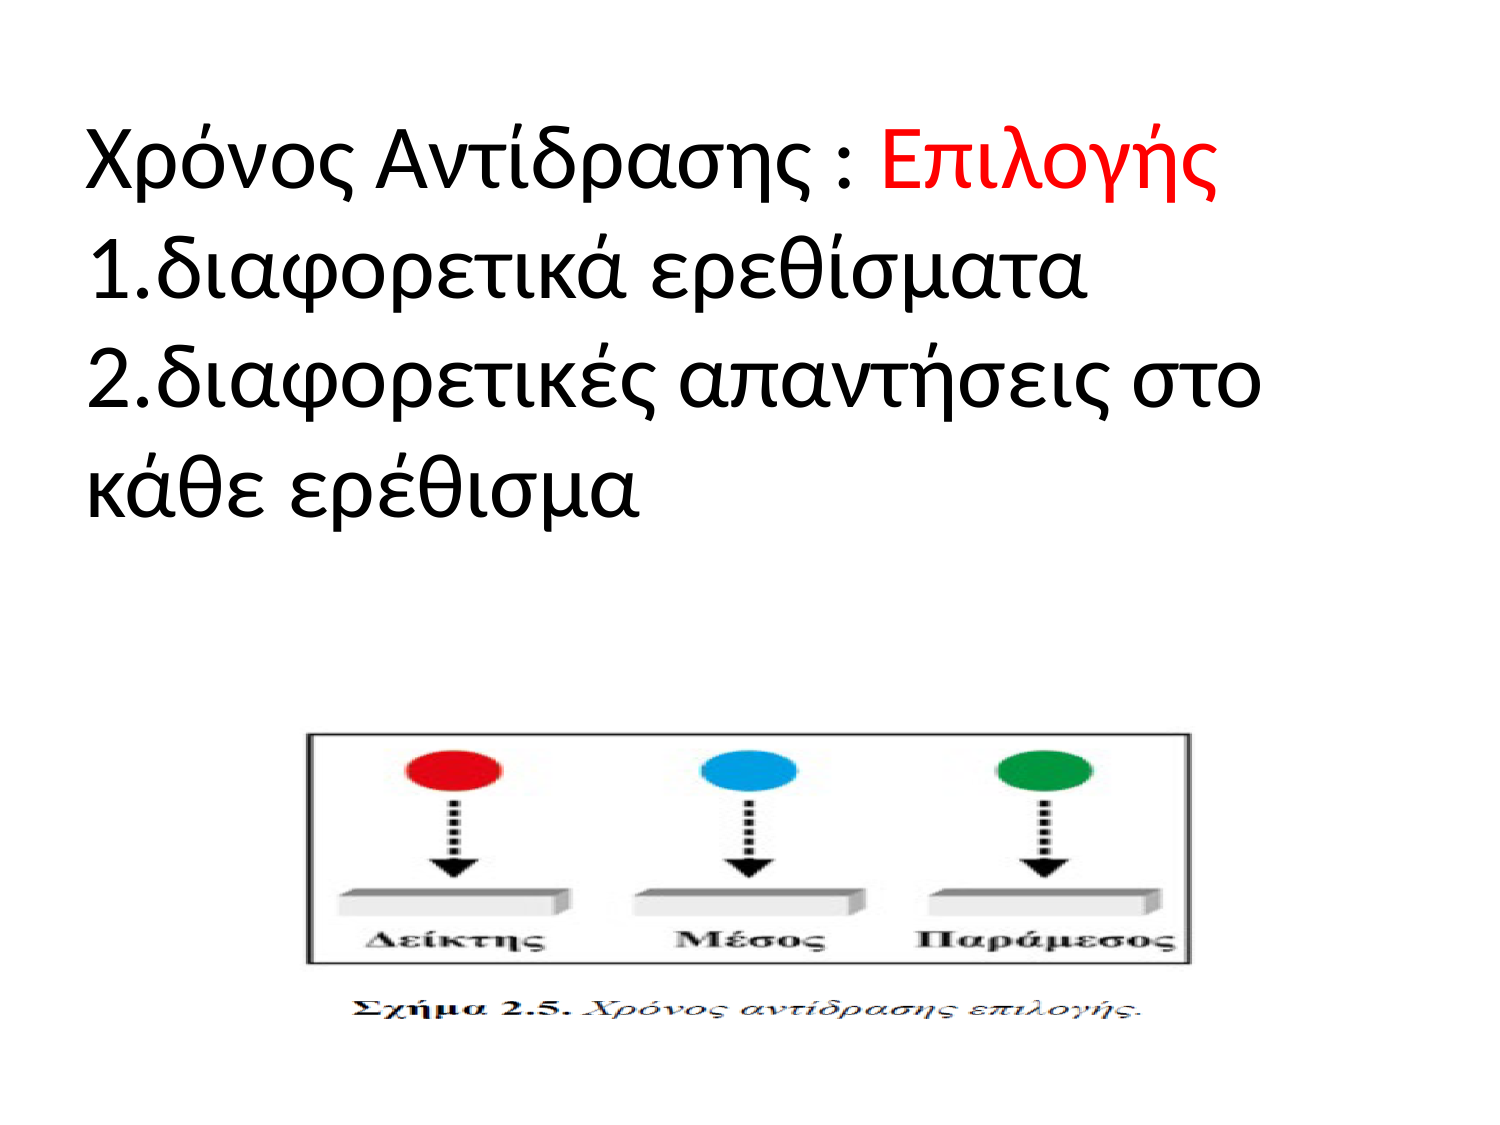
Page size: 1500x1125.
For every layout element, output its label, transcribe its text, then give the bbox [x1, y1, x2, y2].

title Χρόνος Αντίδρασης : Επιλογής 1.διαφορετικά ερεθίσματα 2.διαφορετικές απαντήσεις στο κάθε ερέθισμα [70, 58, 1421, 575]
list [280, 726, 1209, 1044]
